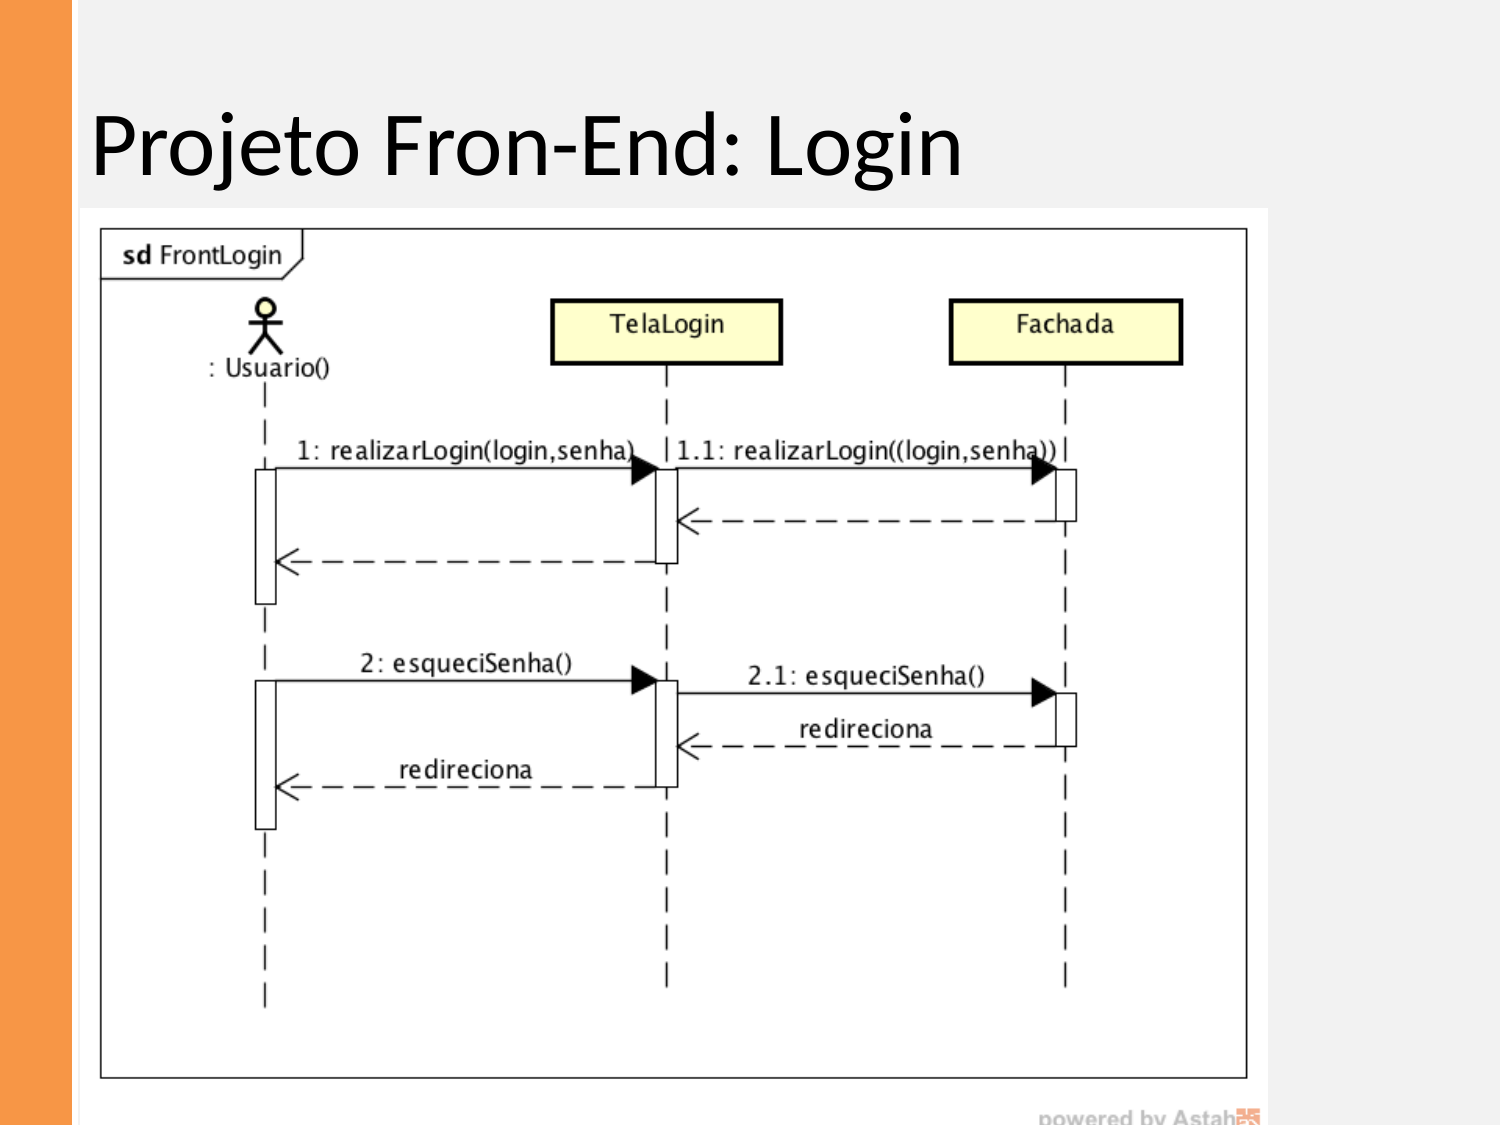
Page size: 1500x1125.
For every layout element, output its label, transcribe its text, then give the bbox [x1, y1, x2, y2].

title Projeto Fron-End: Login [75, 45, 1425, 233]
picture [80, 208, 1269, 1125]
